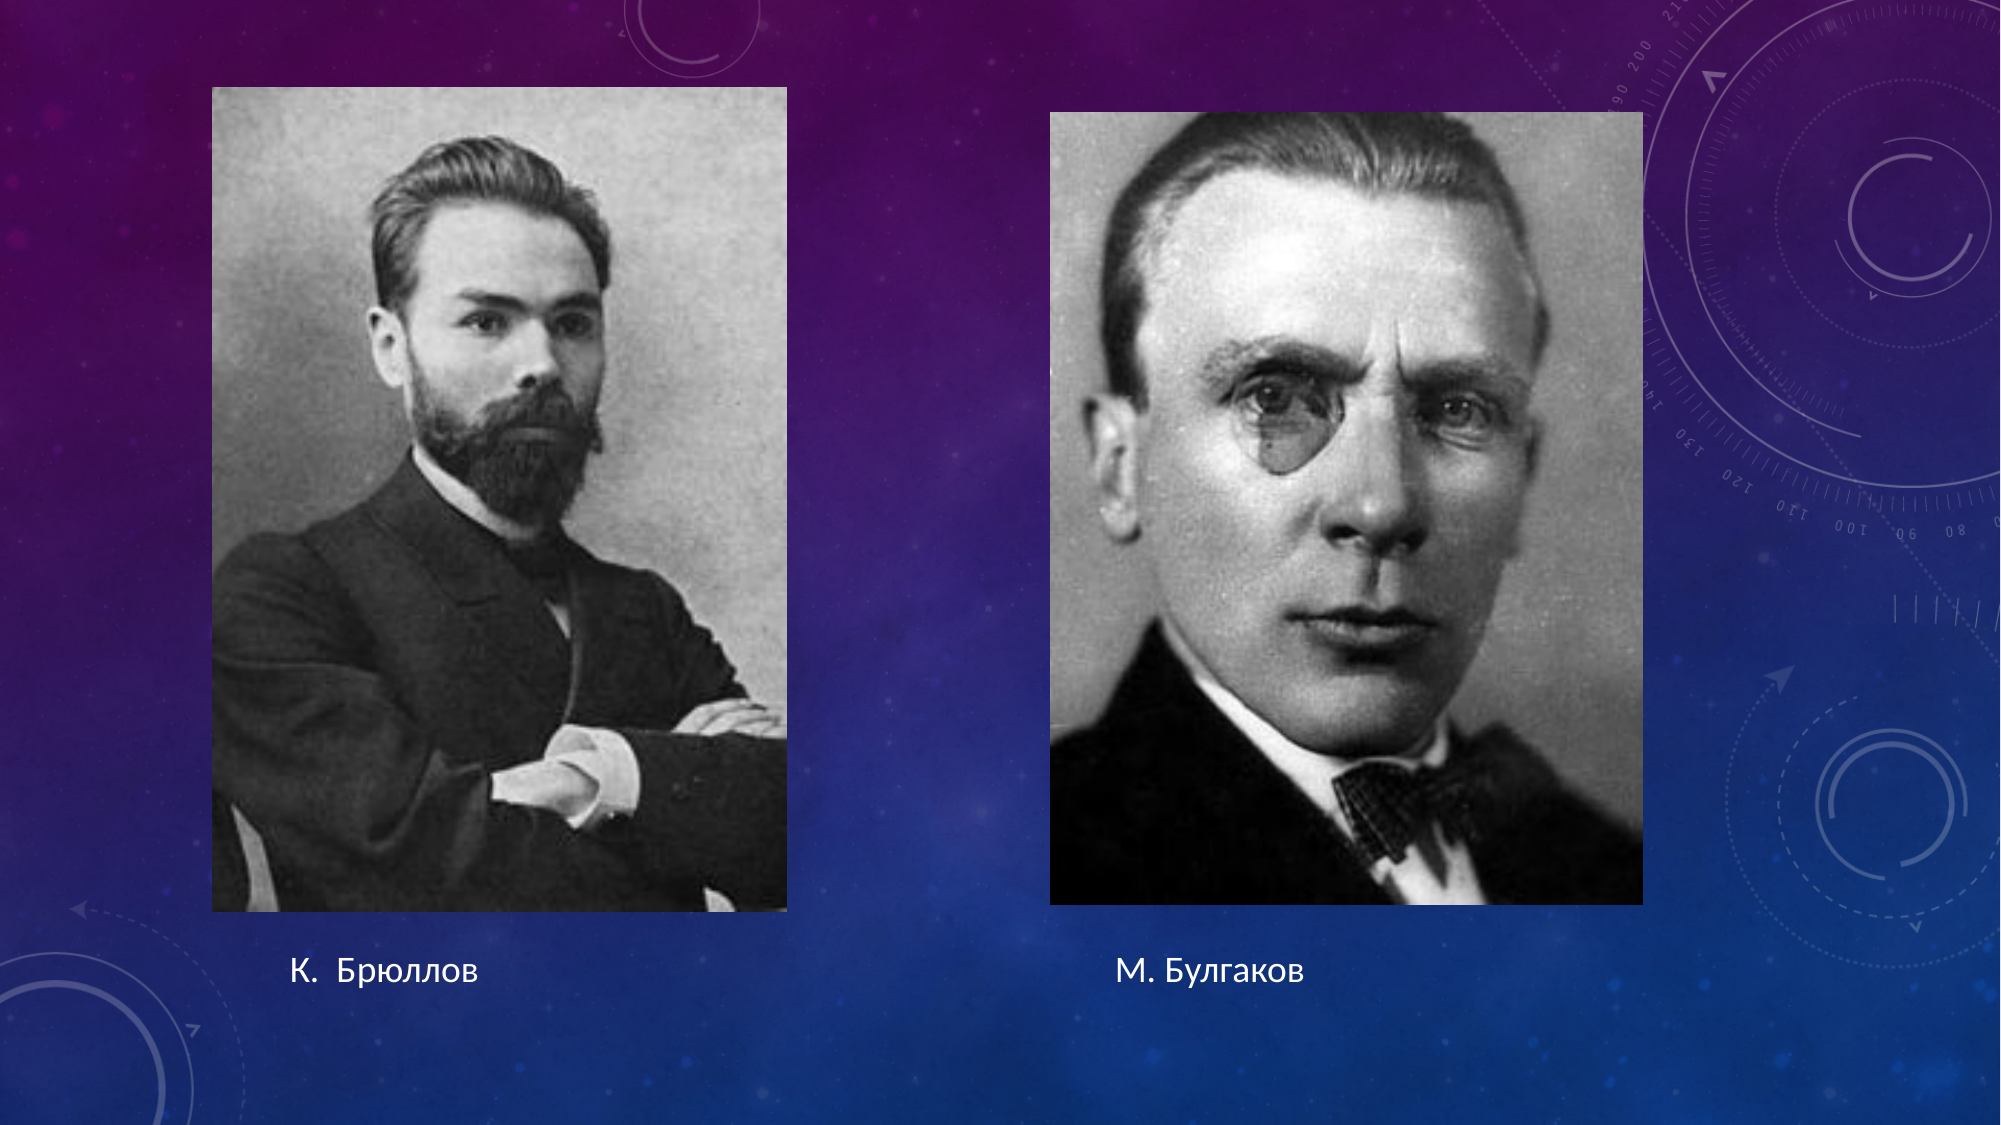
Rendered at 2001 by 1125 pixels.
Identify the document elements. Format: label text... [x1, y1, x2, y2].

text_box К. Брюллов [275, 937, 770, 998]
picture [0, 0, 2001, 1125]
text_box М. Булгаков [1100, 937, 1595, 998]
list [212, 87, 787, 912]
